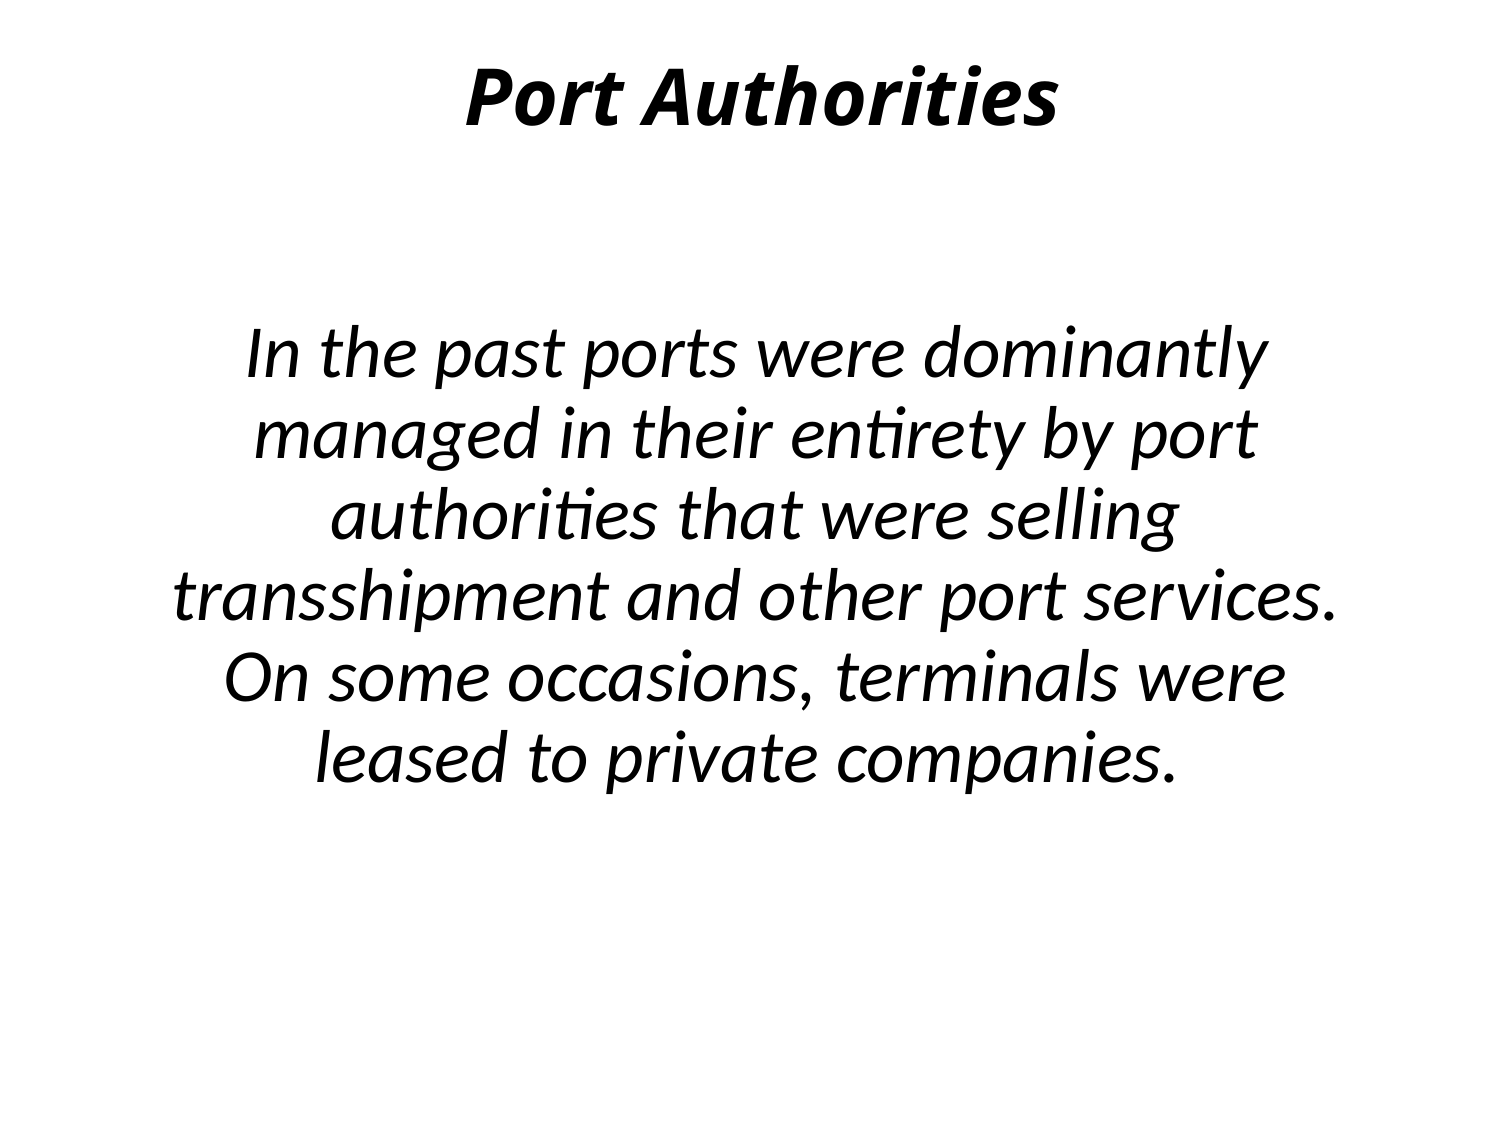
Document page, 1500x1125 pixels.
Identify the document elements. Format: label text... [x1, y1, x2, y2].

subtitle In the past ports were dominantly managed in their entirety by port authorities that were selling transshipment and other port services. On some occasions, terminals were leased to private companies. [125, 200, 1388, 1013]
title Port Authorities [125, 50, 1400, 150]
